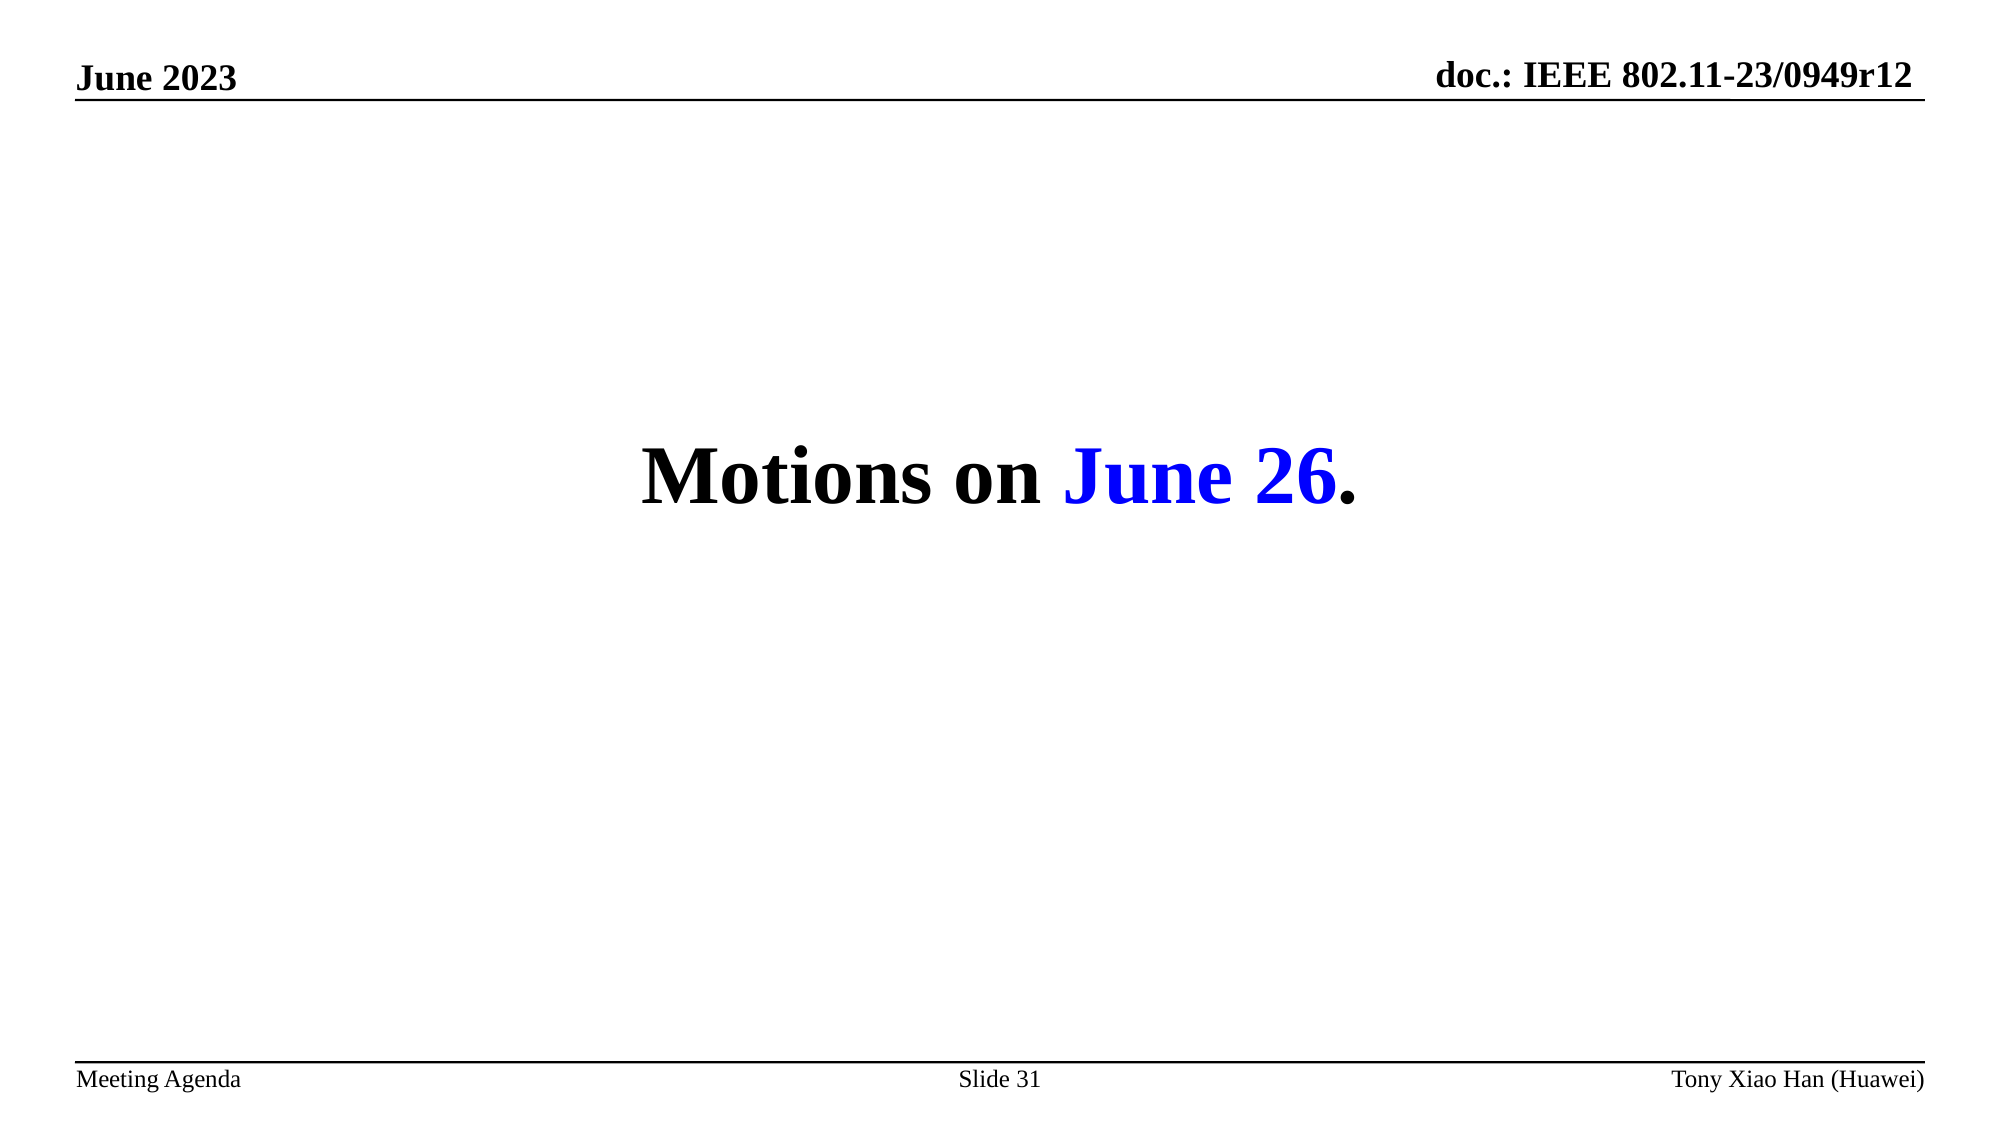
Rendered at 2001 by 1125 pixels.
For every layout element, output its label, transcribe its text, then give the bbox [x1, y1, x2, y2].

text_box Motions on June 26. [362, 412, 1638, 950]
